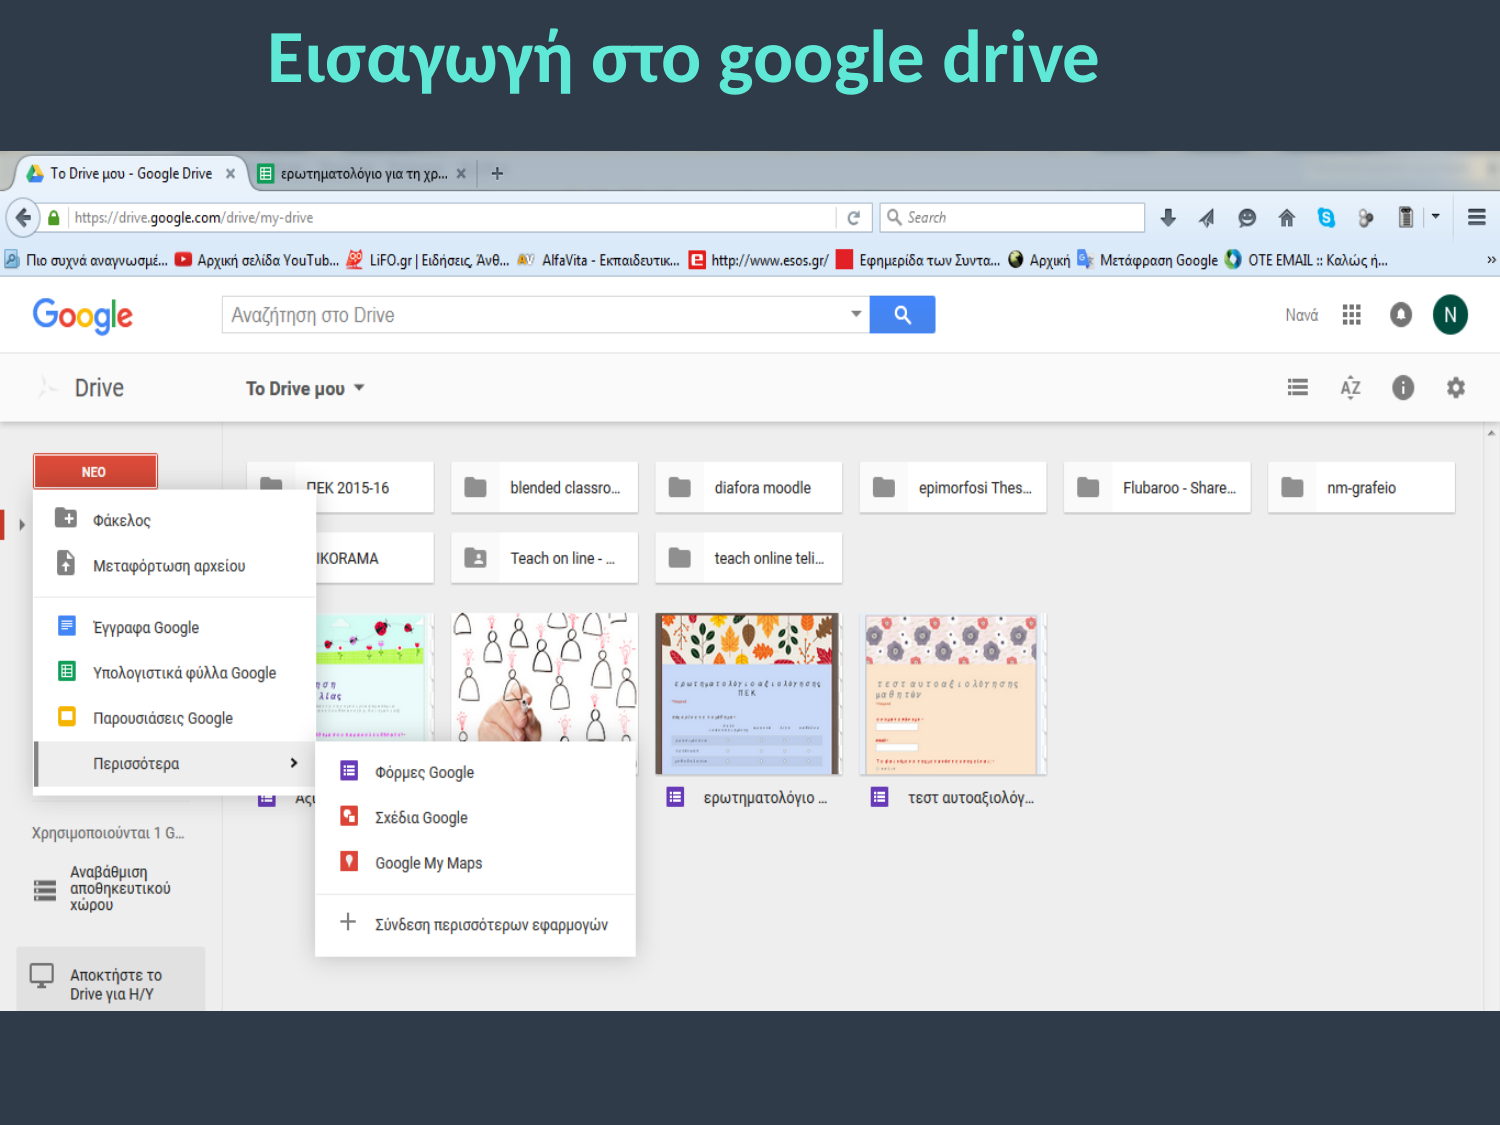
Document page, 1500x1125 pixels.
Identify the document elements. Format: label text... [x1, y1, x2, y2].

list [0, 151, 1500, 1012]
subtitle Εισαγωγή στο google drive [159, 0, 1210, 148]
